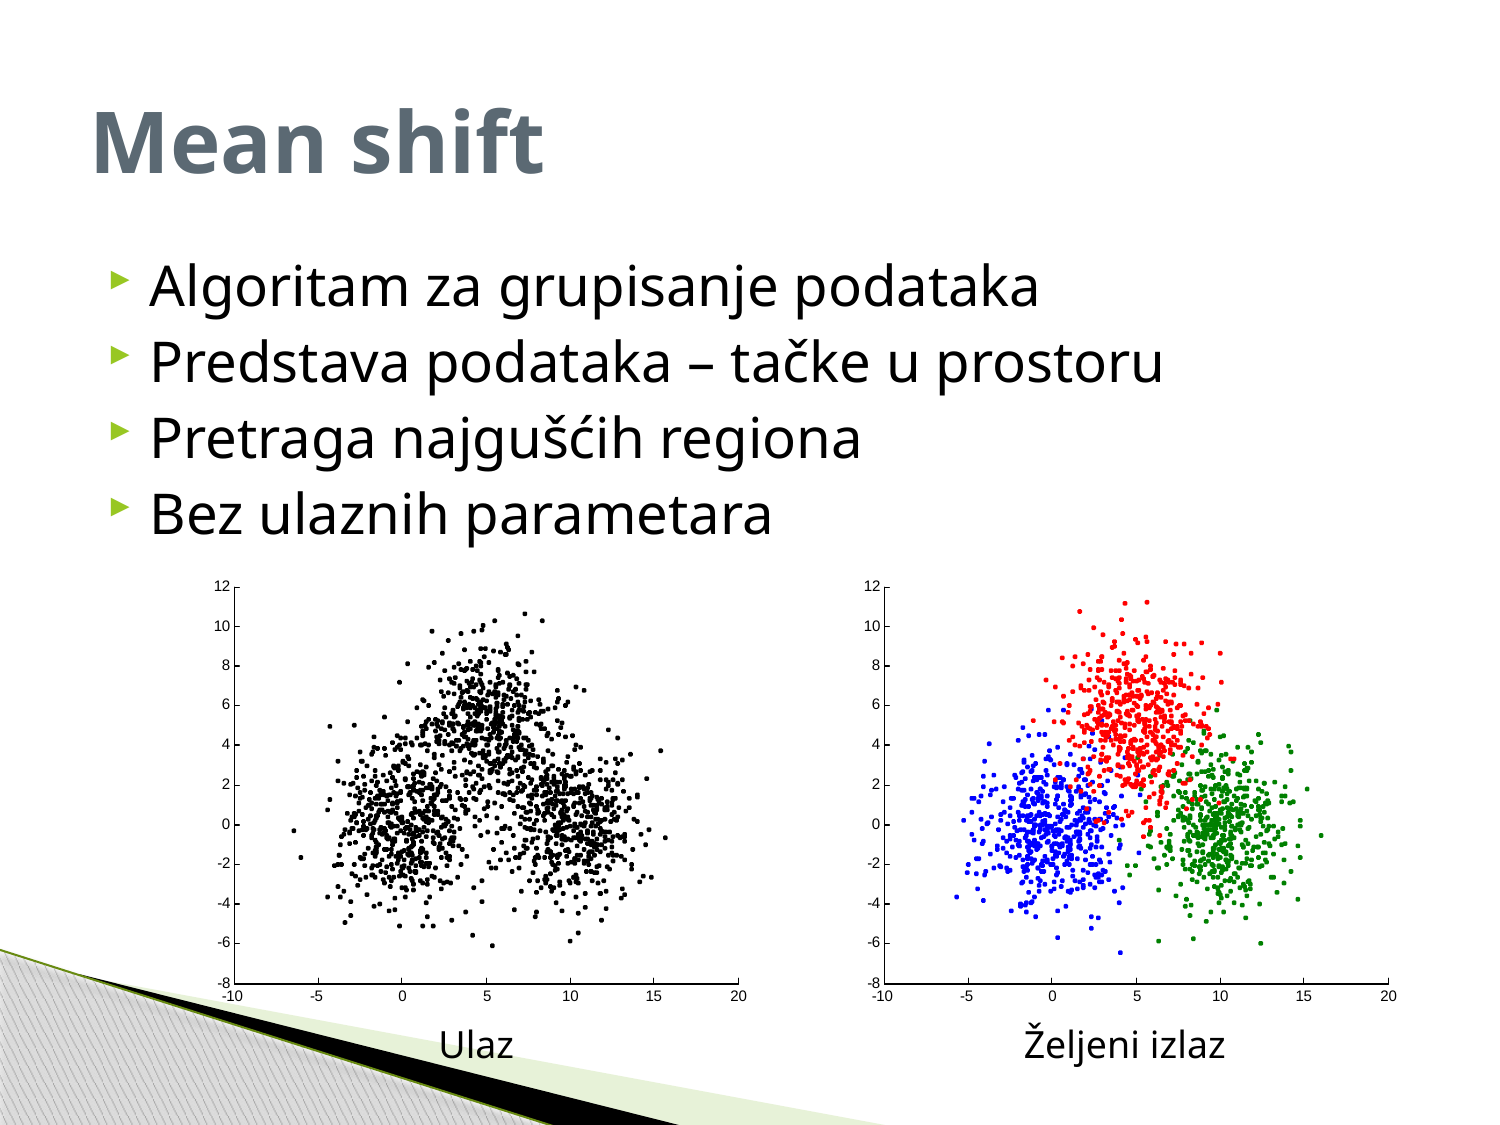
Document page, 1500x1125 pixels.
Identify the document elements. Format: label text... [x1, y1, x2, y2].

title Mean shift [75, 45, 1425, 233]
list Algoritam za grupisanje podataka Predstava podataka – tačke u prostoru Pretraga najgušćih regiona Bez ulaznih parametara [75, 243, 1425, 986]
text_box Željeni izlaz [1008, 1049, 1241, 1074]
text_box Ulaz [423, 1049, 530, 1074]
picture [149, 549, 1451, 1038]
